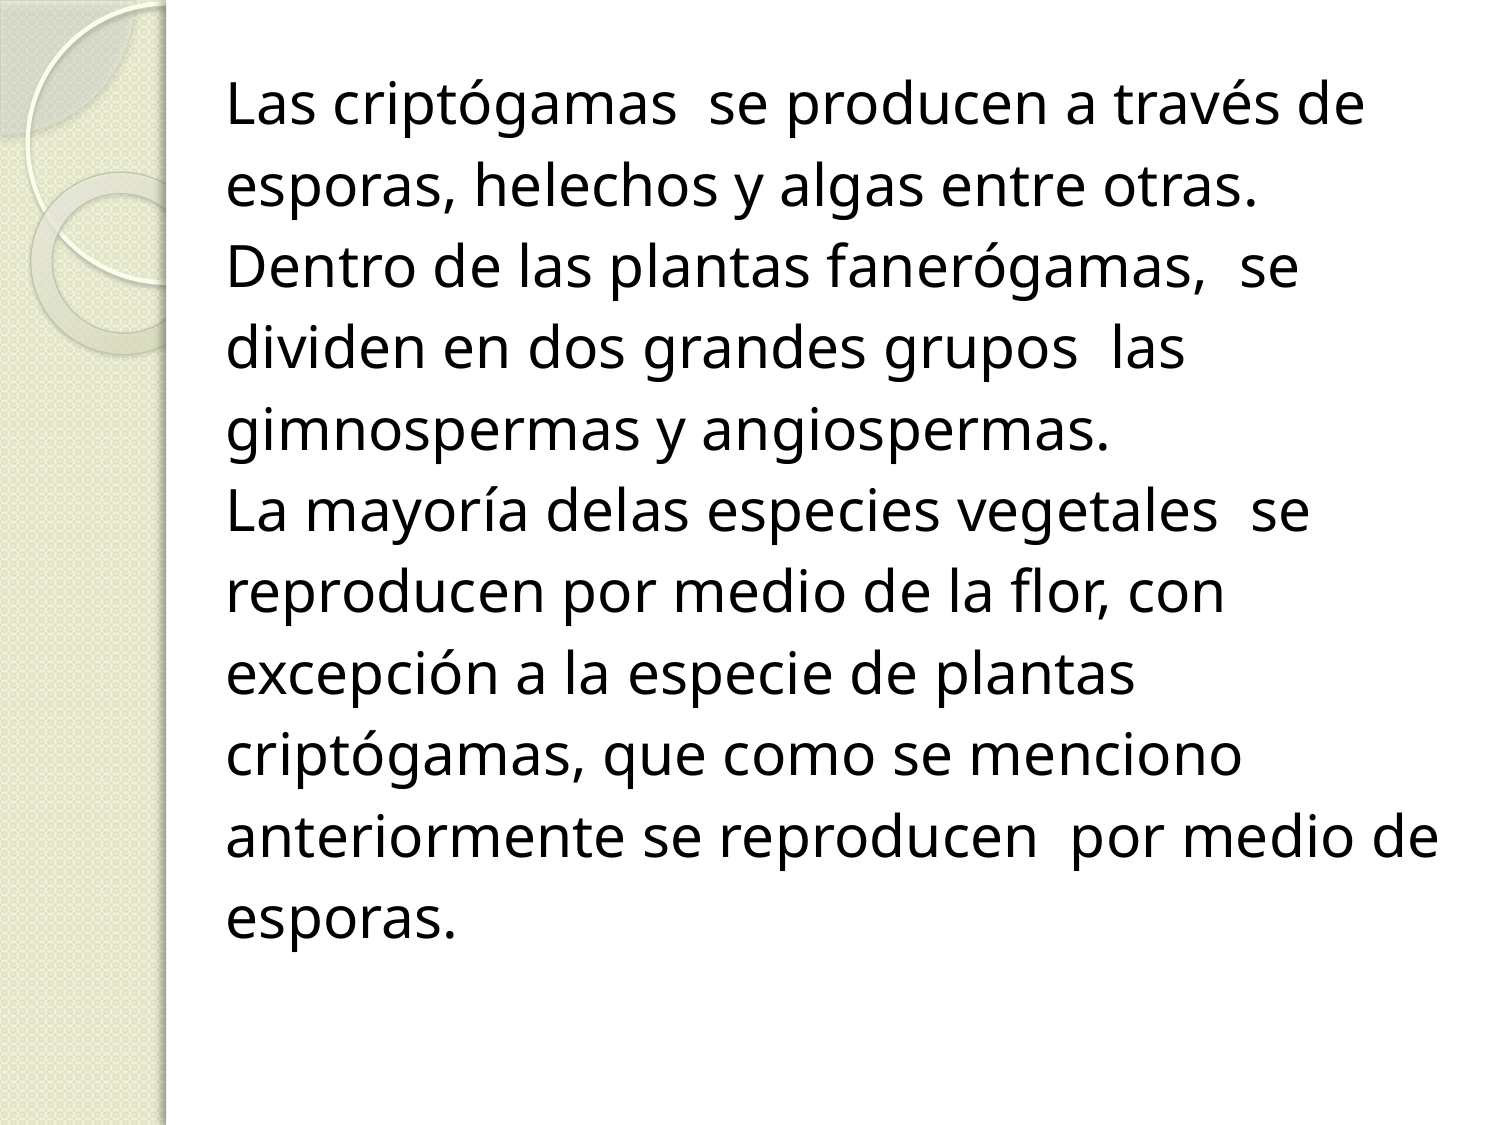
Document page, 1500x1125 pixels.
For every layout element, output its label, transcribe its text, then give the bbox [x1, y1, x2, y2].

list Las criptógamas se producen a través de esporas, helechos y algas entre otras. Dentro de las plantas fanerógamas, se dividen en dos grandes grupos las gimnospermas y angiospermas. La mayoría delas especies vegetales se reproducen por medio de la flor, con excepción a la especie de plantas criptógamas, que como se menciono anteriormente se reproducen por medio de esporas. [199, 58, 1466, 1025]
